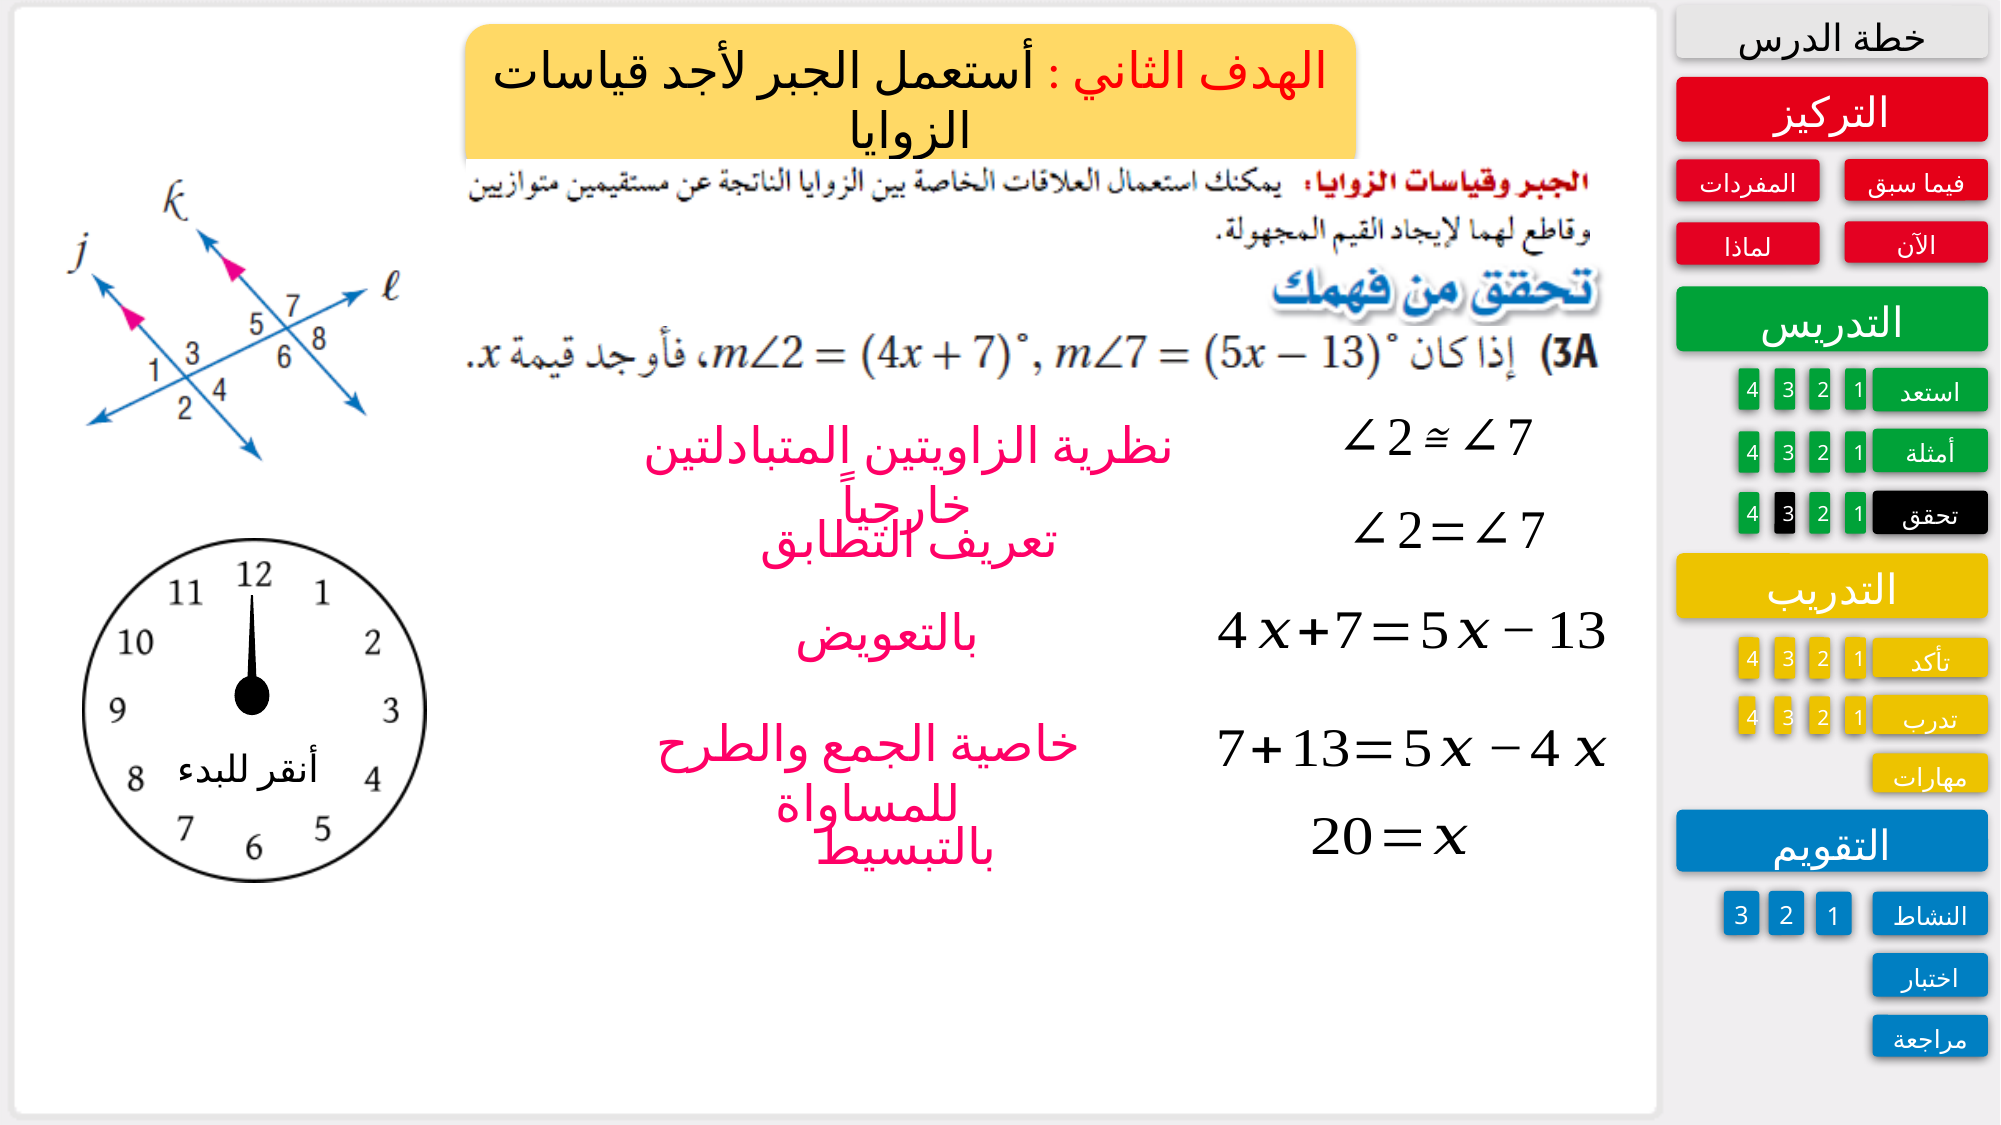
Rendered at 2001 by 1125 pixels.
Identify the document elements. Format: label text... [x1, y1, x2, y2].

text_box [1872, 637, 1989, 687]
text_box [1872, 752, 1989, 802]
text_box بالتعويض [592, 593, 1184, 669]
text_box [1809, 696, 1831, 738]
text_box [1676, 76, 1989, 147]
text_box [1738, 636, 1760, 679]
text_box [1676, 4, 1989, 72]
picture [0, 0, 2001, 1125]
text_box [1815, 891, 1852, 938]
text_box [1809, 491, 1831, 534]
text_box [1676, 809, 1989, 880]
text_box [1844, 636, 1867, 679]
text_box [1738, 368, 1760, 410]
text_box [1844, 431, 1867, 473]
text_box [1768, 890, 1805, 937]
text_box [1809, 368, 1831, 410]
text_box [1676, 222, 1820, 271]
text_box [1872, 367, 1989, 417]
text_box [1872, 490, 1989, 540]
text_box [1809, 636, 1831, 679]
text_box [1738, 431, 1760, 473]
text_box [1844, 491, 1867, 534]
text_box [1738, 696, 1756, 738]
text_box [1872, 428, 1989, 478]
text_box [1844, 158, 1989, 208]
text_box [1872, 694, 1989, 744]
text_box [1676, 552, 1989, 624]
text_box خاصية الجمع والطرح للمساواة [572, 703, 1164, 839]
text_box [1676, 159, 1820, 208]
text_box تعريف التطابق [613, 500, 1206, 576]
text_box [1774, 491, 1796, 534]
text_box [1844, 368, 1867, 410]
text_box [1844, 696, 1867, 738]
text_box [235, 594, 269, 810]
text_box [1809, 431, 1831, 473]
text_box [1774, 431, 1796, 473]
text_box الهدف الثاني : أستعمل الجبر لأجد قياسات الزوايا [465, 24, 1356, 158]
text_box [1738, 491, 1760, 534]
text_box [1872, 1014, 1989, 1064]
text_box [1676, 286, 1989, 357]
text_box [1872, 891, 1989, 941]
text_box بالتبسيط [610, 807, 1202, 883]
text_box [1774, 696, 1792, 738]
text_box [1844, 221, 1989, 270]
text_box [1774, 368, 1796, 410]
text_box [1872, 952, 1989, 1002]
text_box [1774, 636, 1796, 679]
text_box نظرية الزاويتين المتبادلتين خارجياً [613, 406, 1206, 500]
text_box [1723, 890, 1760, 937]
